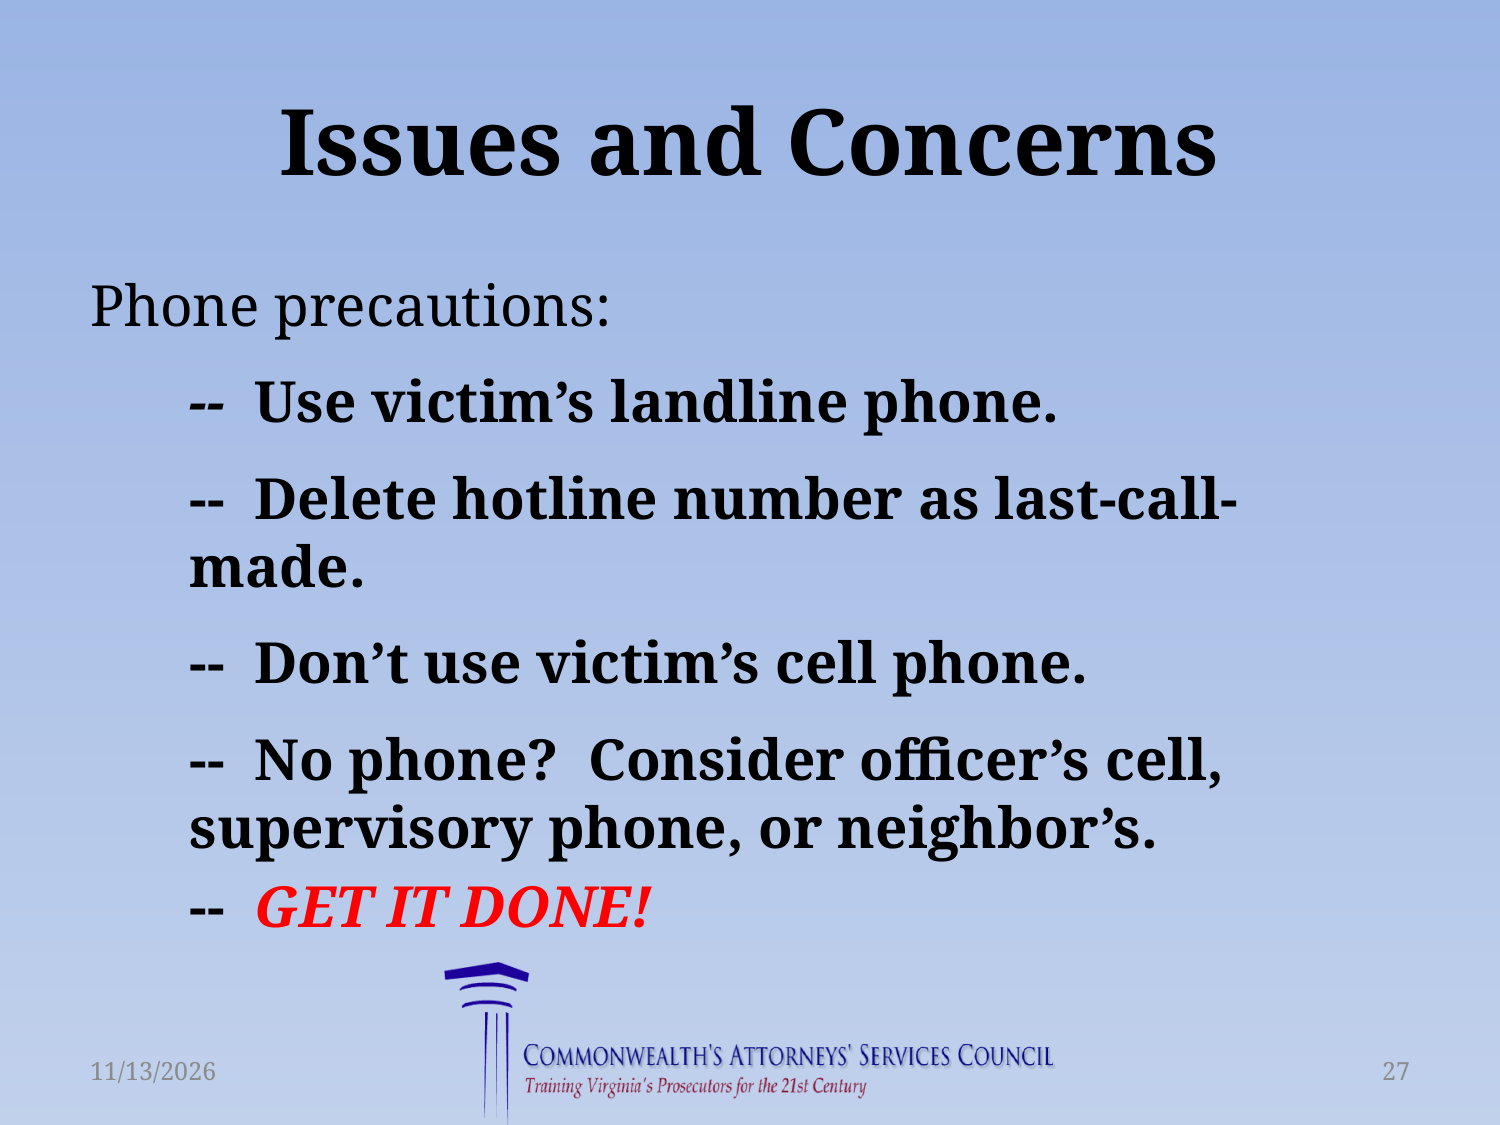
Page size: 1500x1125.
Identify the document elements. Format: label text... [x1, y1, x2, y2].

list Phone precautions: -- Use victim’s landline phone. -- Delete hotline number as last-call-made. -- Don’t use victim’s cell phone. -- No phone? Consider officer’s cell, supervisory phone, or neighbor’s. -- GET IT DONE! [75, 262, 1425, 950]
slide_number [75, 1042, 425, 1103]
title Issues and Concerns [75, 45, 1425, 233]
slide_number 27 [1074, 1042, 1425, 1103]
picture [444, 962, 1056, 1125]
